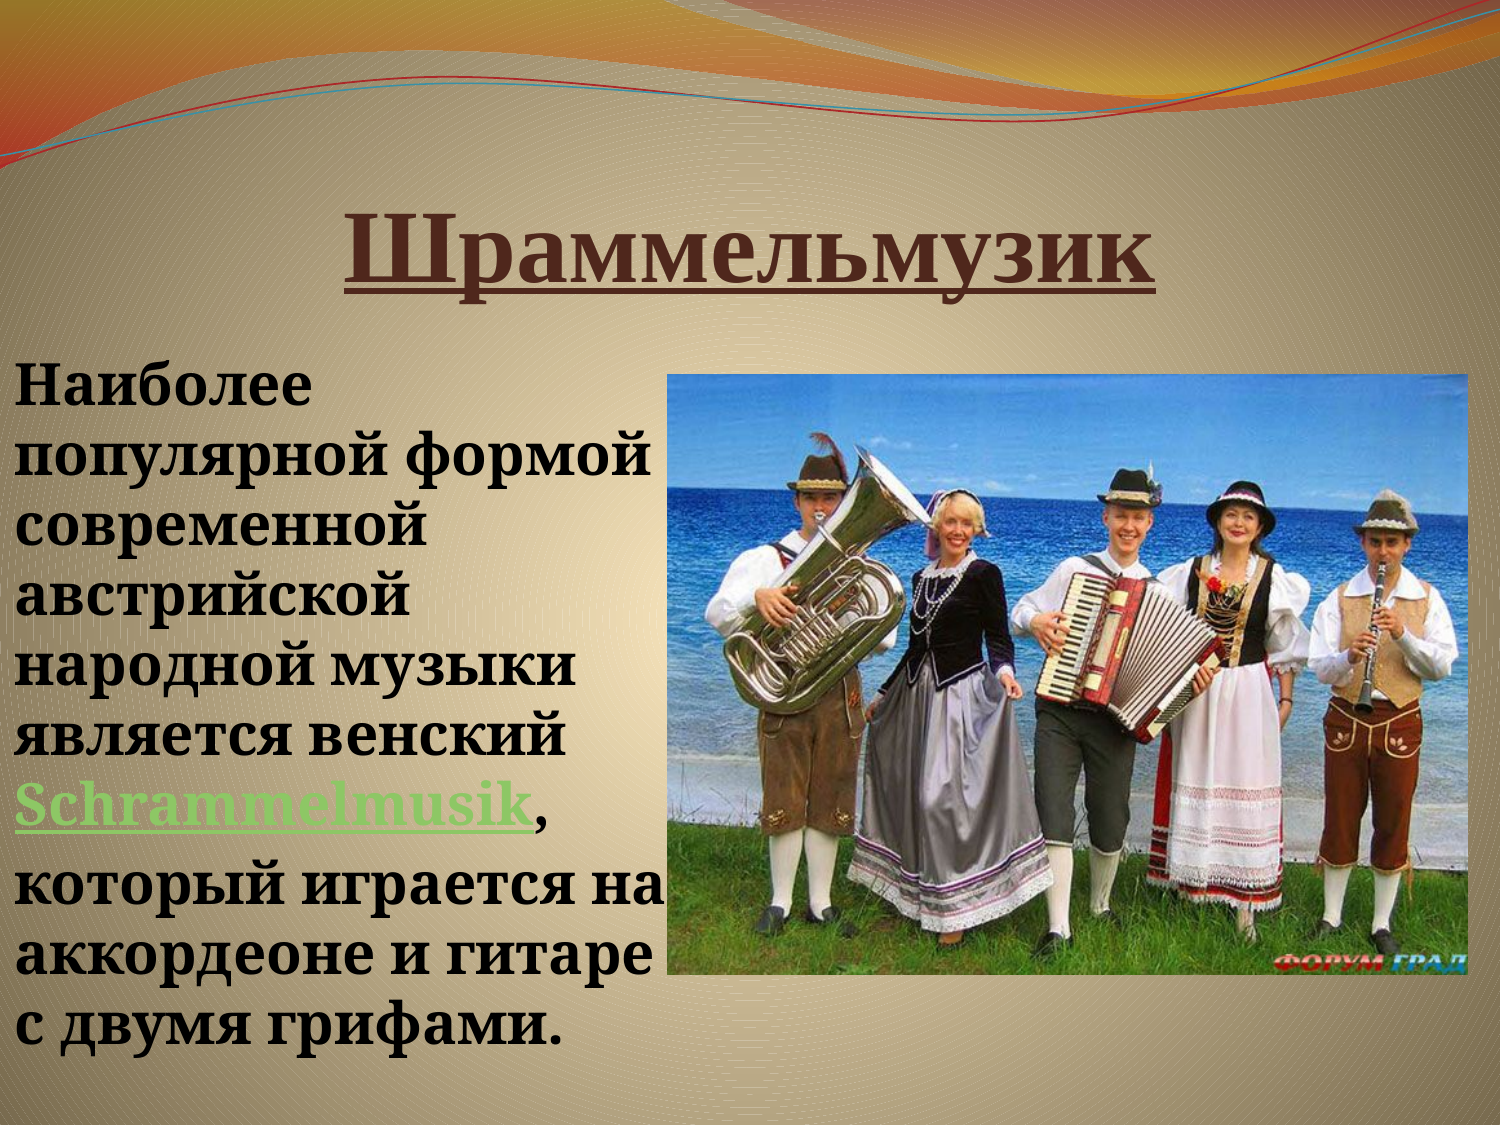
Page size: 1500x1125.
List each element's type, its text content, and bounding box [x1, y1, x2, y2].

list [667, 374, 1469, 976]
title Шраммельмузик [75, 115, 1425, 303]
text_box Наиболее популярной формой современной австрийской народной музыки является венский Schrammelmusik, который играется на аккордеоне и гитаре с двумя грифами. [0, 339, 692, 1064]
